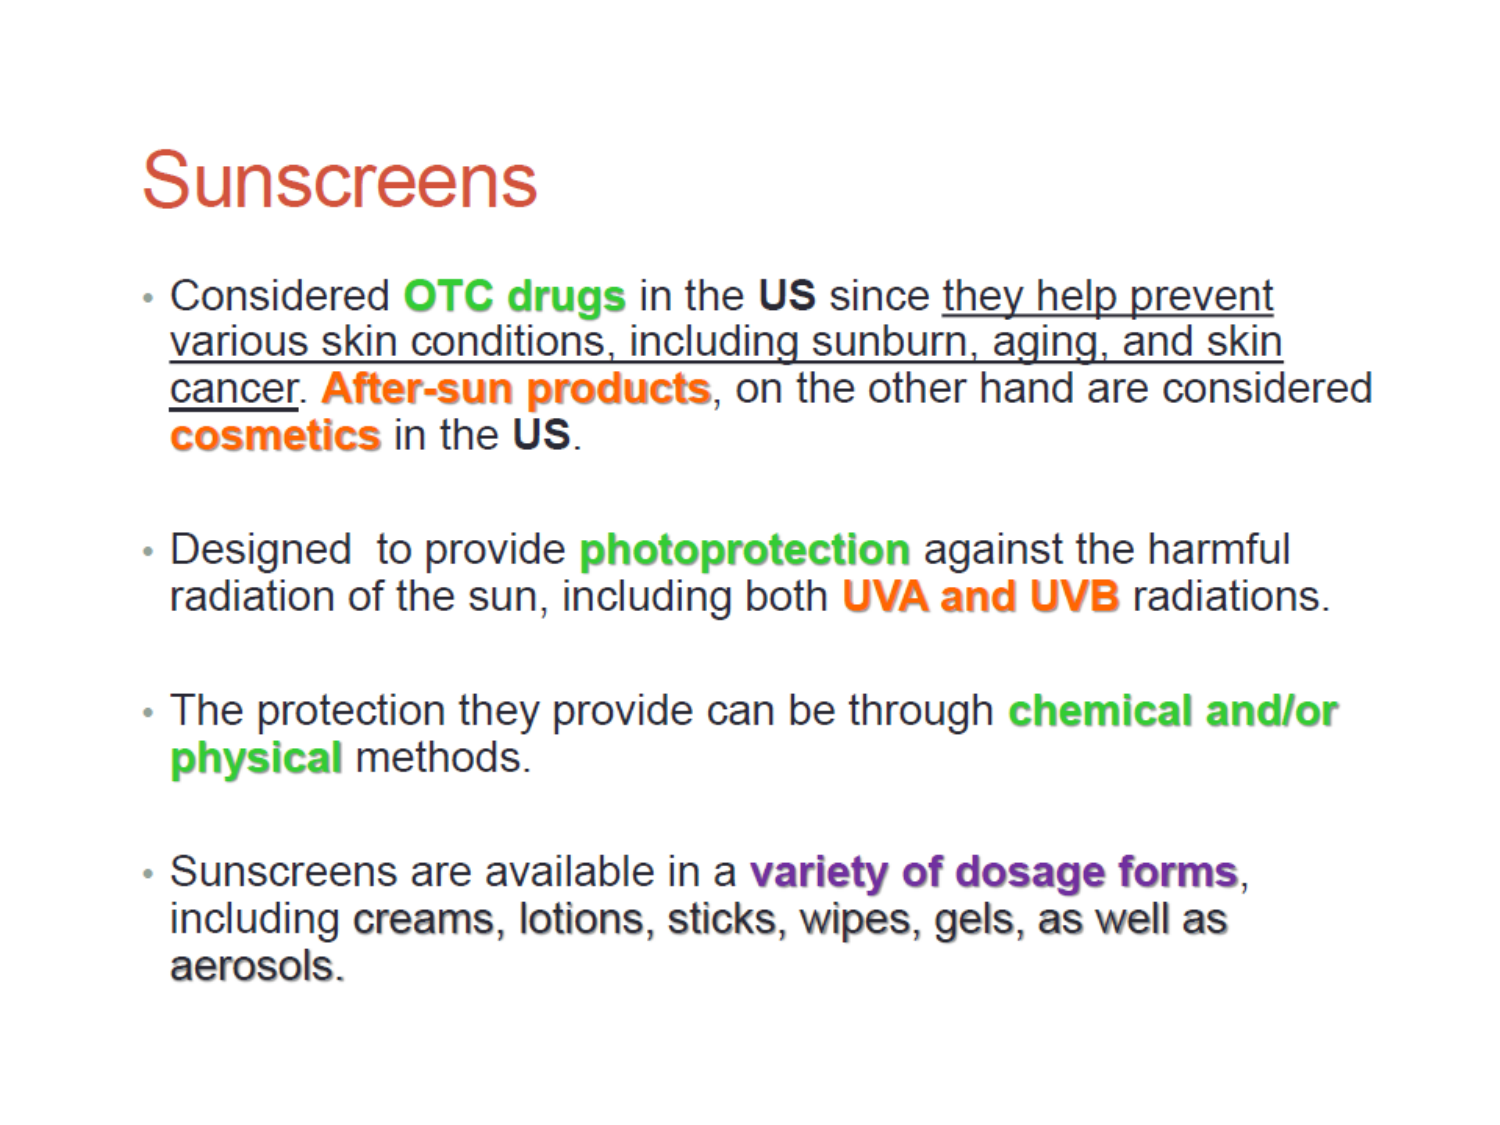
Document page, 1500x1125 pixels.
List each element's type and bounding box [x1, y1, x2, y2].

picture [105, 115, 1395, 1010]
